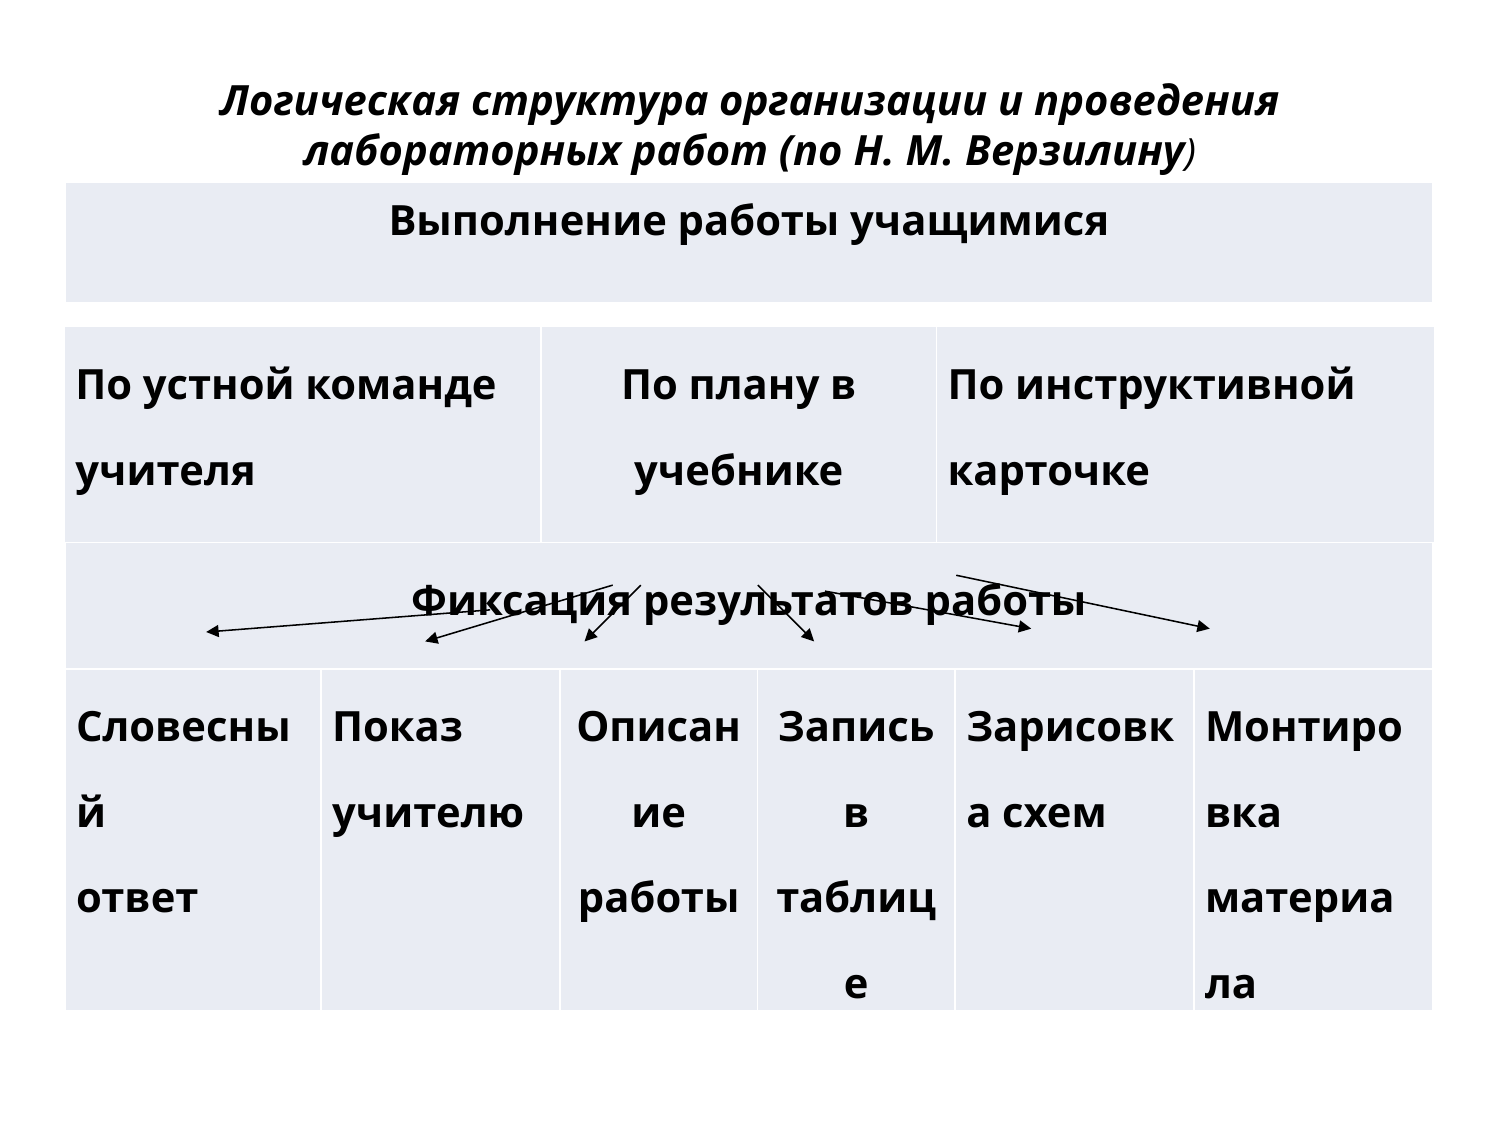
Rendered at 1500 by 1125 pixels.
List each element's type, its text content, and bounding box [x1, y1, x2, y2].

table_cell Описание работы [561, 696, 757, 1010]
table_cell Словесный ответ [66, 670, 320, 1010]
table_header По плану в учебнике [542, 327, 936, 542]
table_cell Запись в таблице [758, 696, 954, 1010]
table_header По устной команде учителя [65, 327, 540, 542]
table_cell Монтировка материала [1195, 696, 1432, 1010]
text_box [74, 620, 1500, 696]
table_header Фиксация результатов работы [66, 618, 371, 668]
text_box Логическая структура организации и проведения лабораторных работ (по Н. М. Верзилину) [147, 66, 1353, 182]
text_box [62, 542, 1500, 618]
table_cell Зарисовка схем [956, 696, 1193, 1010]
table_cell Показ учителю [322, 696, 559, 1010]
table_header Выполнение работы учащимися [66, 183, 1432, 302]
table_header По инструктивной карточке [937, 327, 1434, 542]
